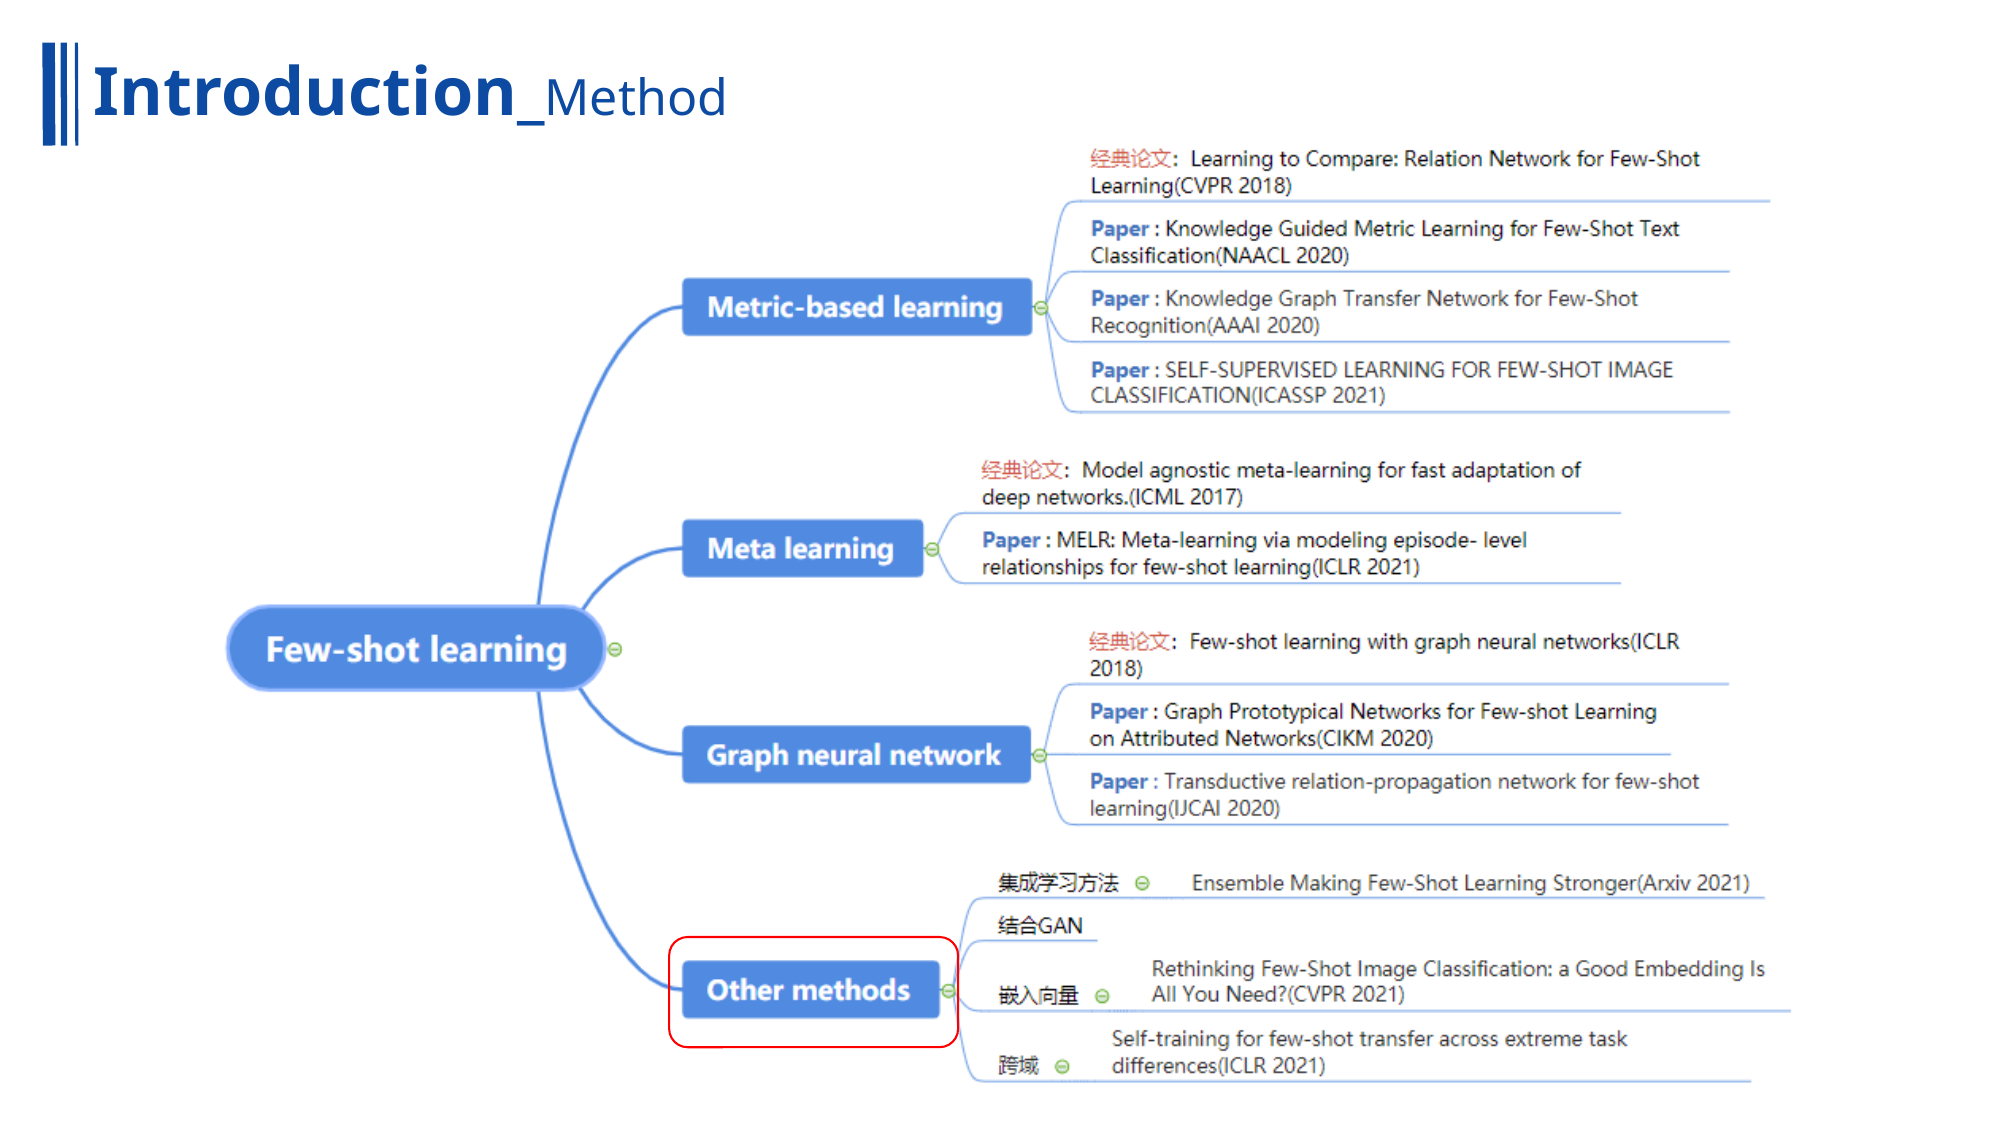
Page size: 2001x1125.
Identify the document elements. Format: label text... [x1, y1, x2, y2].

picture [219, 141, 1796, 1094]
title Introduction_Method [78, 44, 1942, 144]
